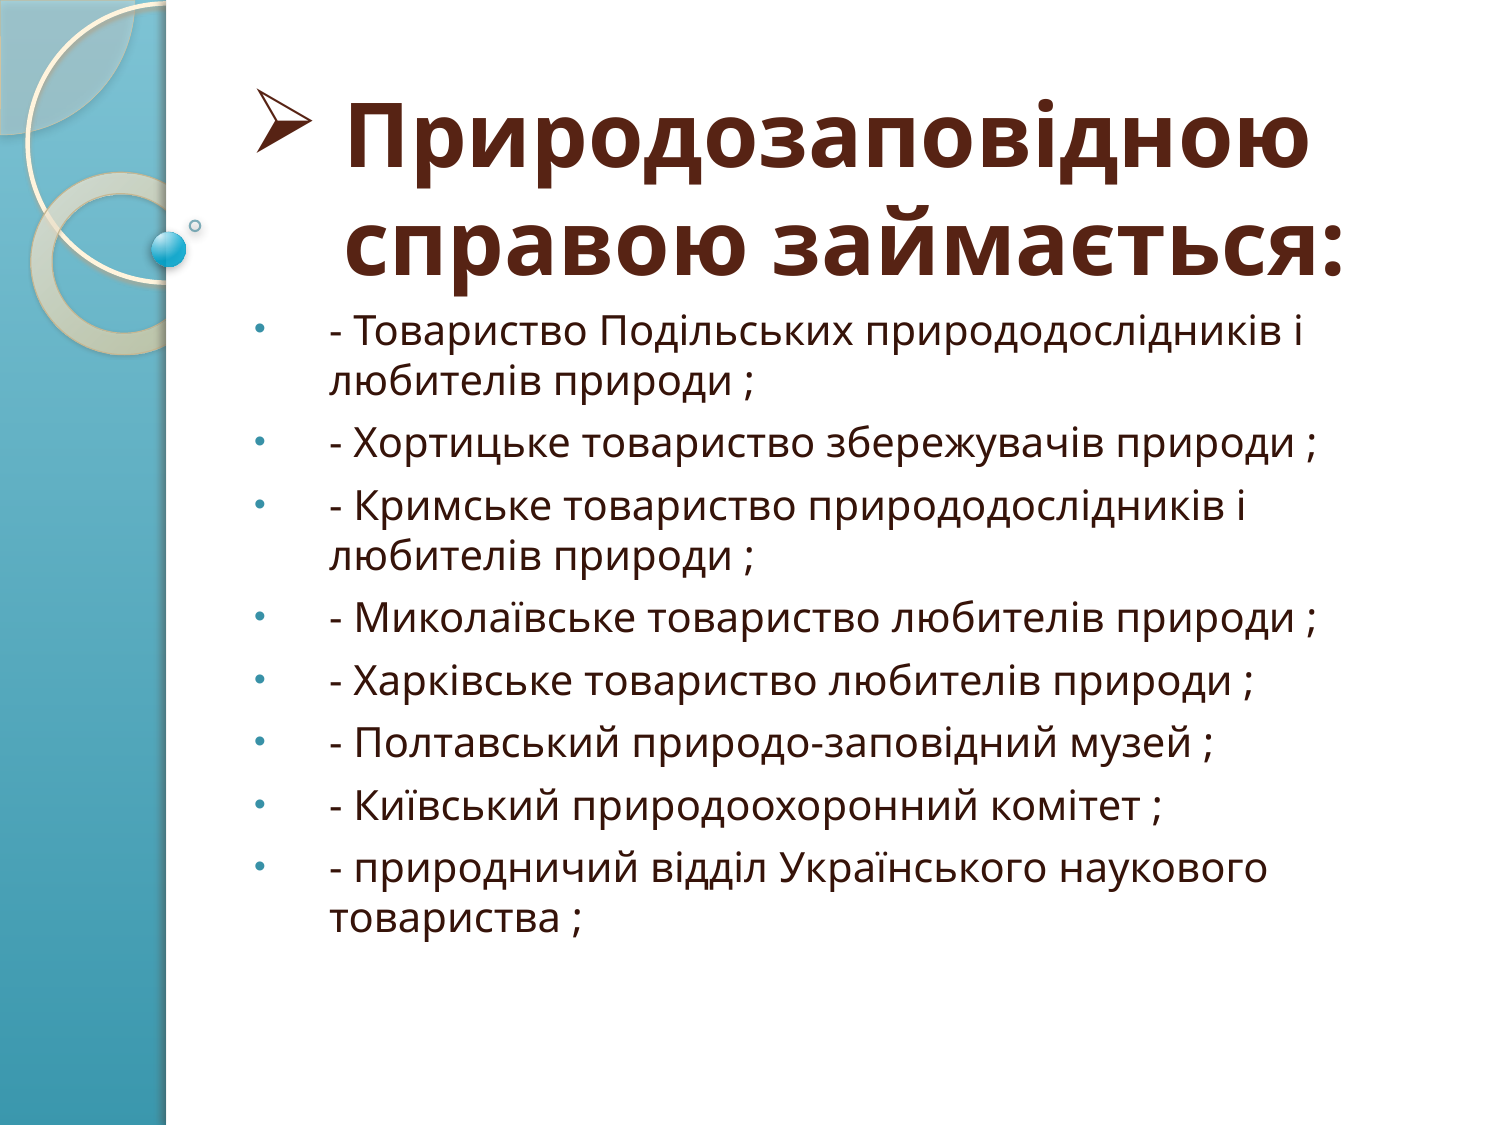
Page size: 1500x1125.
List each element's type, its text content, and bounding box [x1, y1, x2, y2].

subtitle - Товариство Подільських природодослідників і любителів природи ; - Хортицьке товариство збережувачів природи ; - Кримське товариство природодослідників і любителів природи ; - Миколаївське товариство любителів природи ; - Харківське товариство любителів природи ; - Полтавський природо-заповідний музей ; - Київський природоохоронний комітет ; - природничий відділ Українського наукового товариства ; [234, 303, 1450, 1071]
title Природозаповідною справою займається: [234, 59, 1450, 301]
